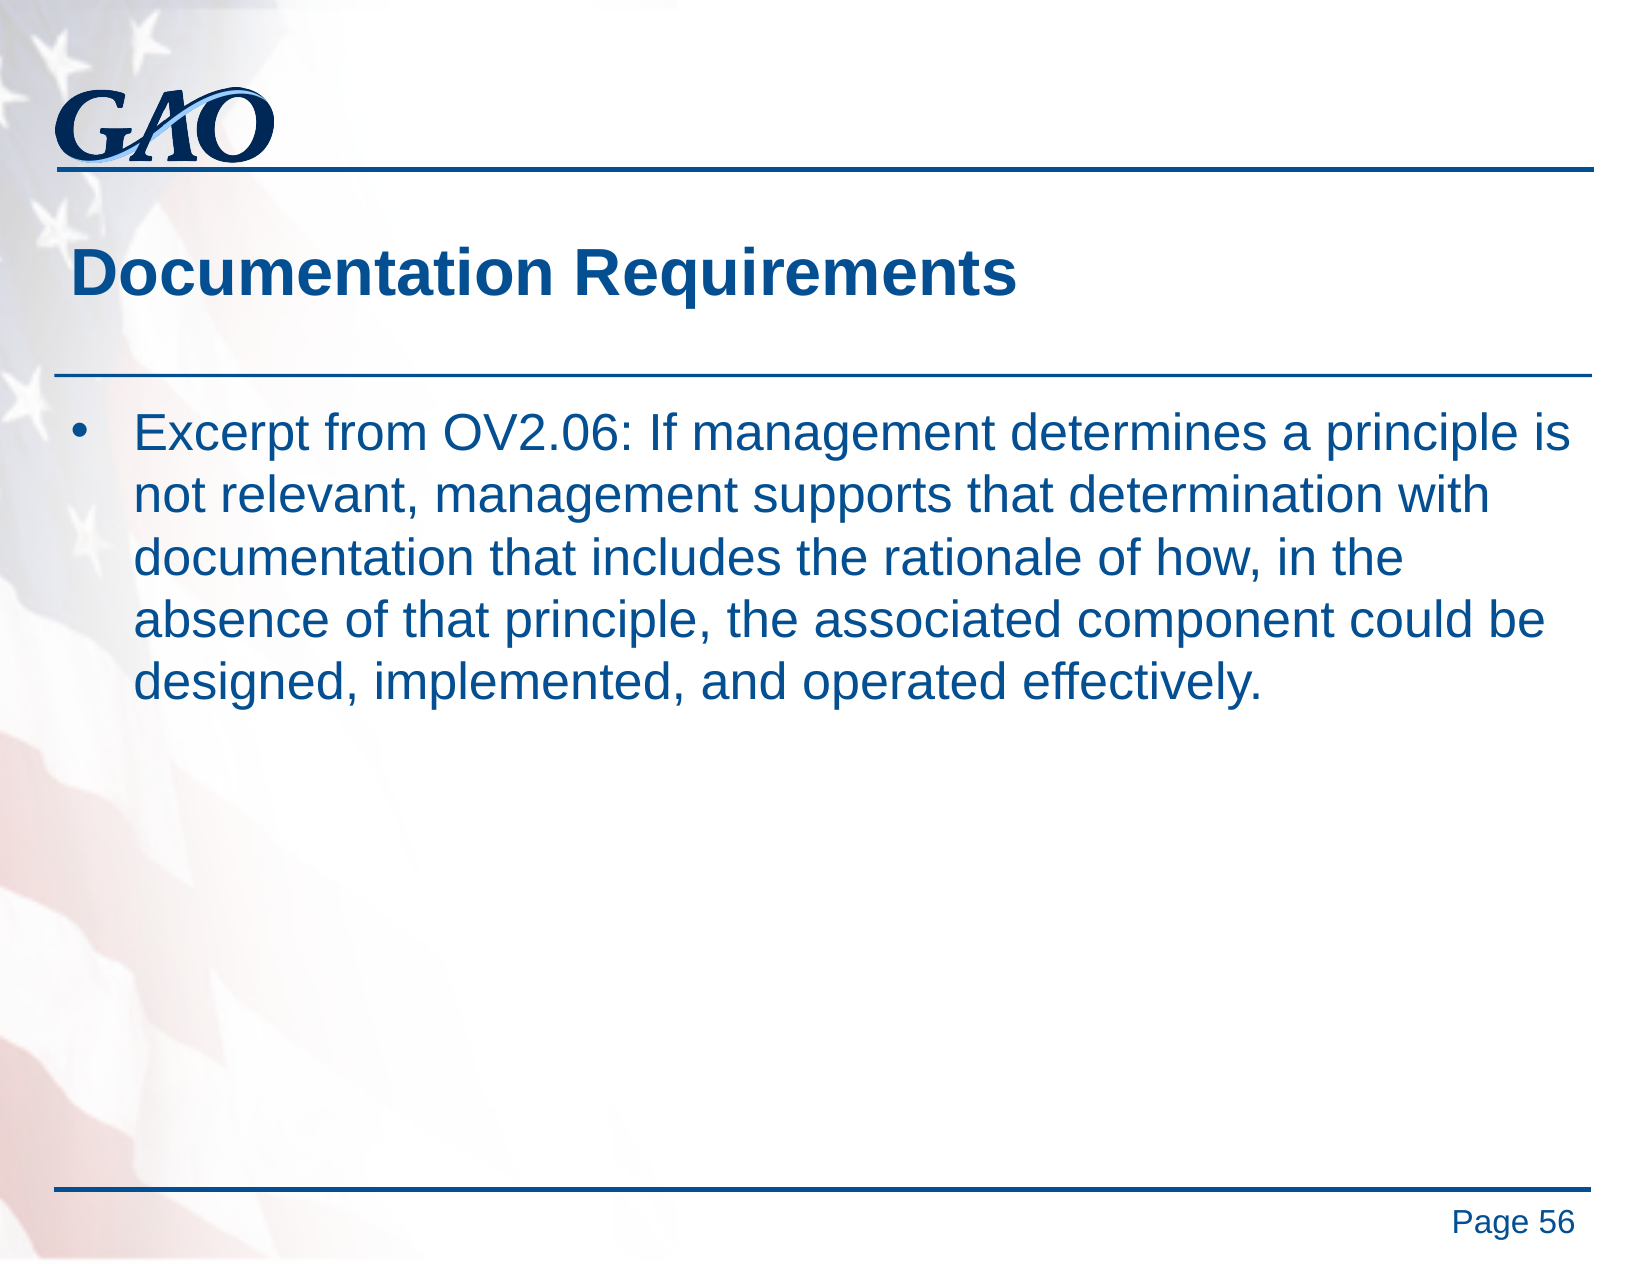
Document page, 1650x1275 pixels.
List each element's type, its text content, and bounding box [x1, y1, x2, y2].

title Documentation Requirements [53, 184, 1592, 354]
picture [0, 0, 1650, 1275]
slide_number Page 56 [1207, 1191, 1593, 1250]
list Excerpt from OV2.06: If management determines a principle is not relevant, management supports that determination with documentation that includes the rationale of how, in the absence of that principle, the associated component could be designed, implemented, and operated effectively. [53, 389, 1592, 1176]
